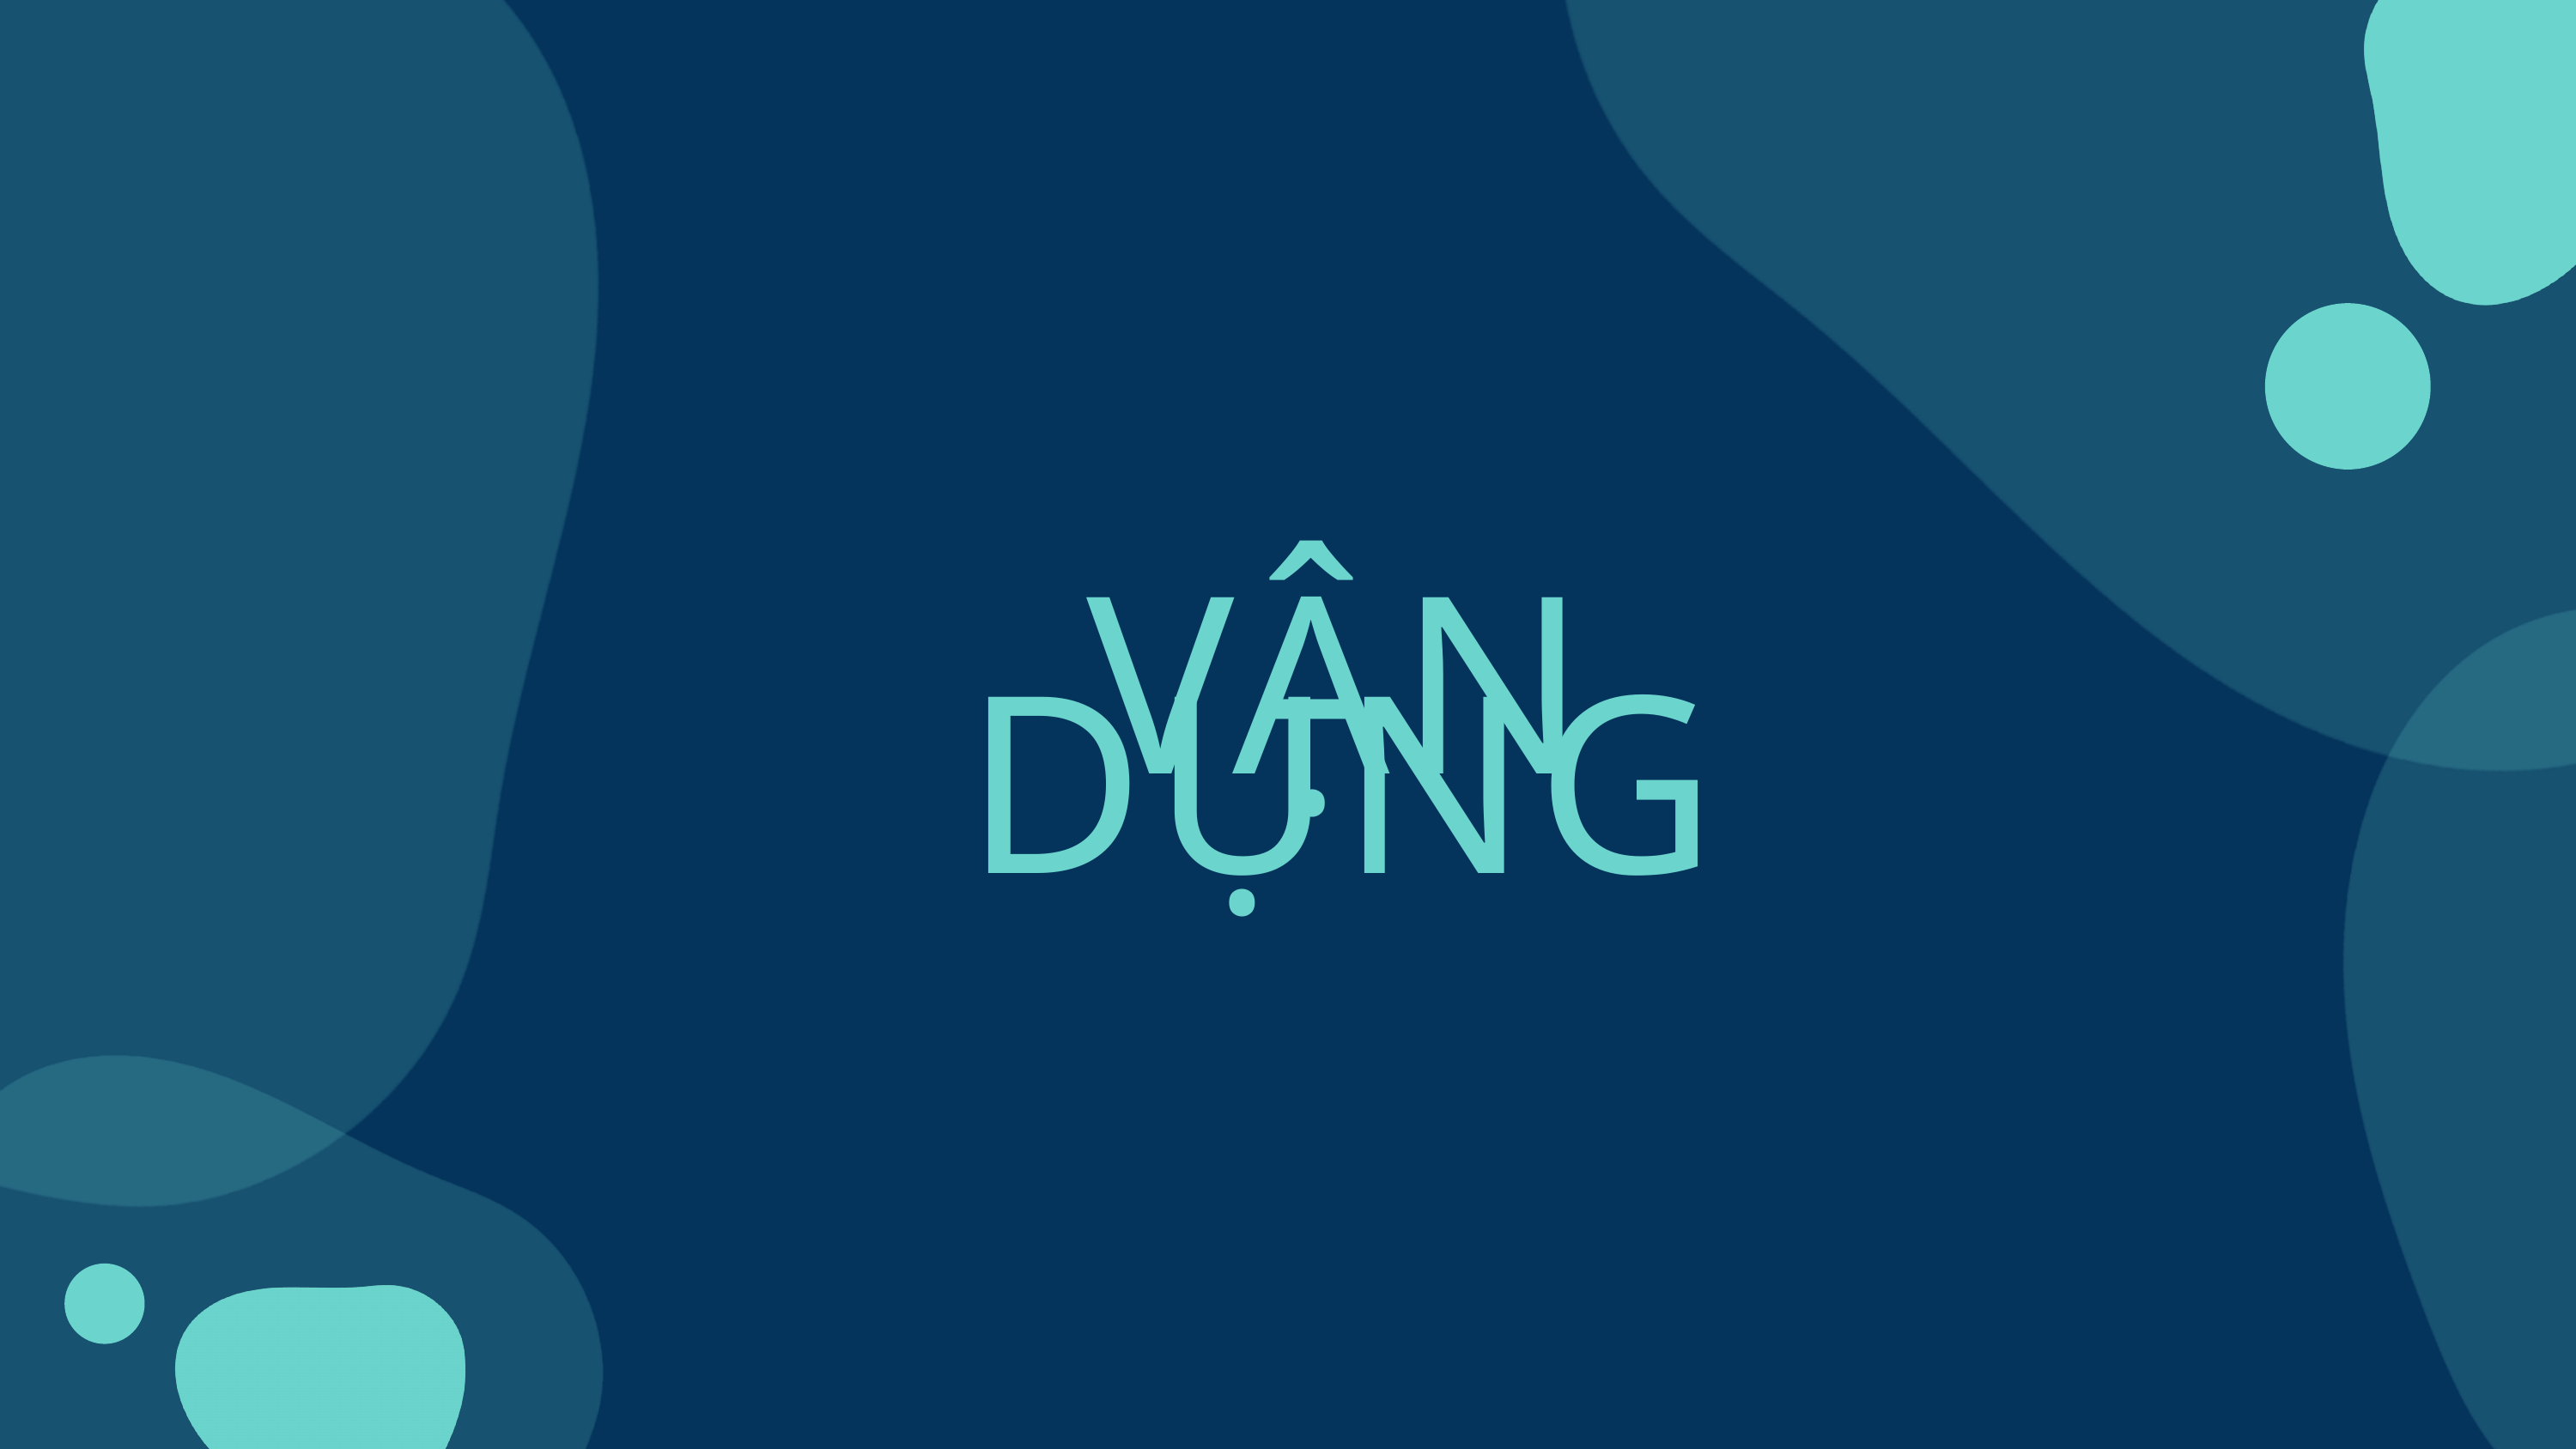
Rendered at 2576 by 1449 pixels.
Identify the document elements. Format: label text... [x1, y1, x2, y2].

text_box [2264, 302, 2432, 470]
text_box VẬN DỤNG [678, 724, 2006, 923]
picture [0, 0, 674, 1449]
picture [1570, 0, 2576, 1449]
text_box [64, 1263, 145, 1344]
